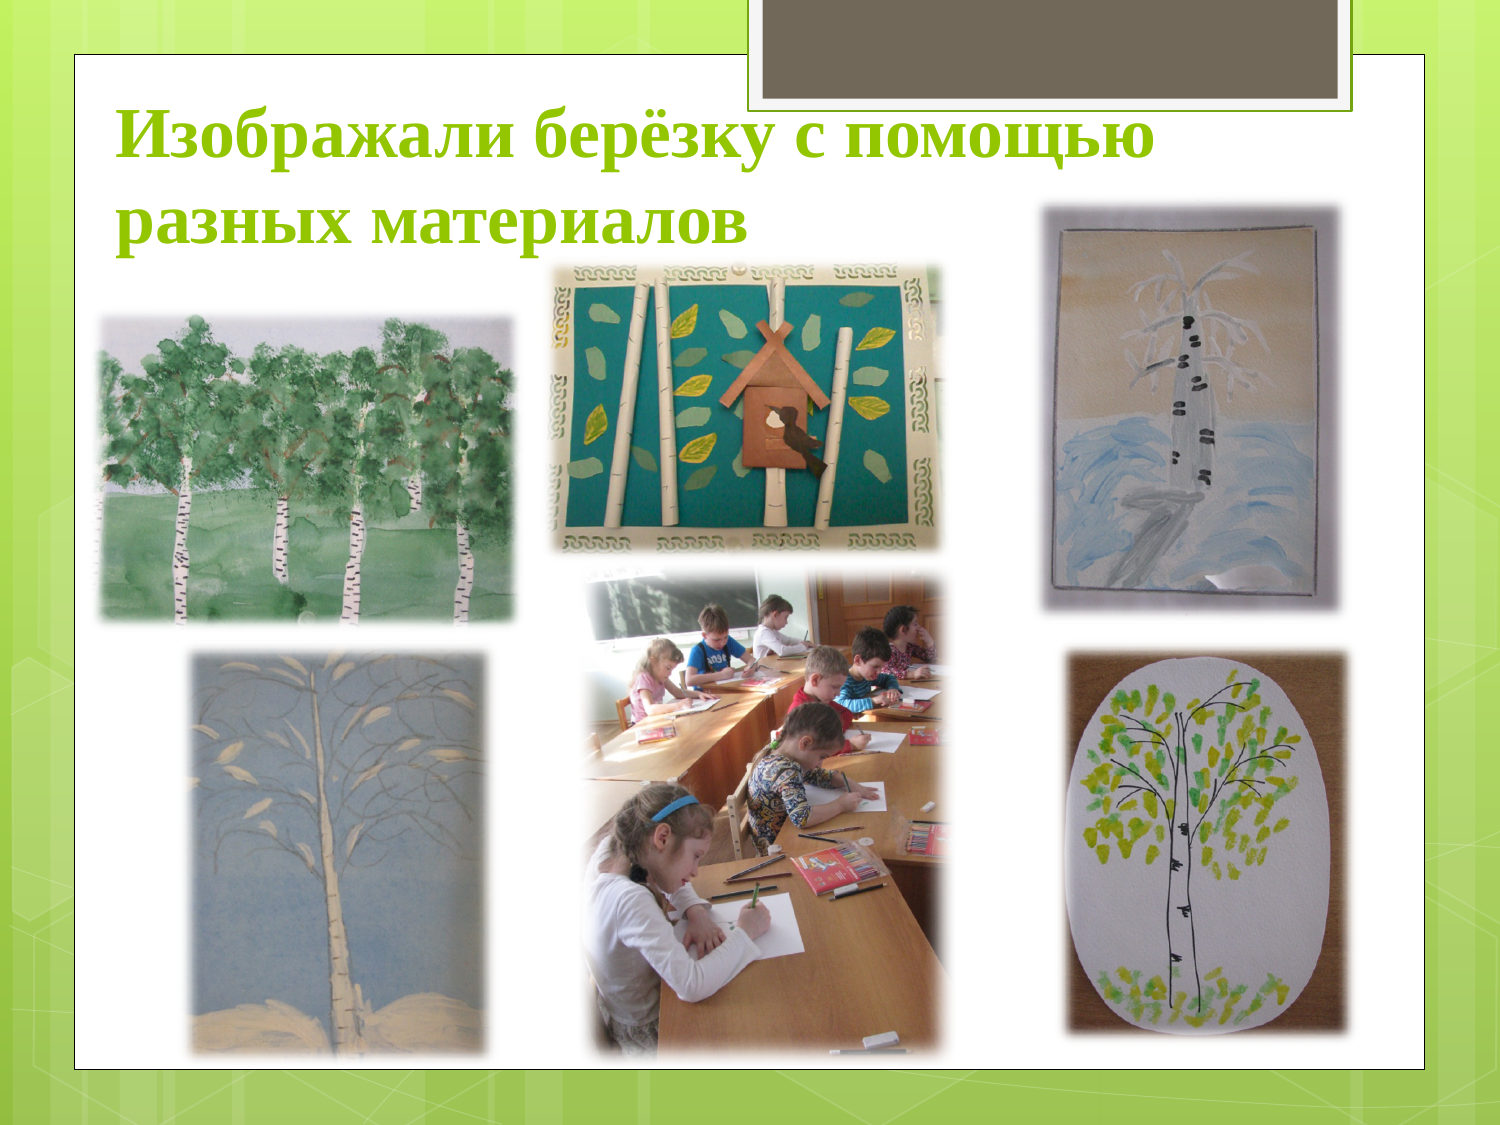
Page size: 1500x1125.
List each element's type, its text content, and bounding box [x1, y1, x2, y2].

picture [176, 638, 500, 1069]
picture [540, 254, 957, 1069]
picture [1028, 191, 1353, 625]
title Изображали берёзку с помощью разных материалов [100, 77, 1253, 266]
picture [88, 304, 526, 633]
picture [1053, 638, 1361, 1047]
